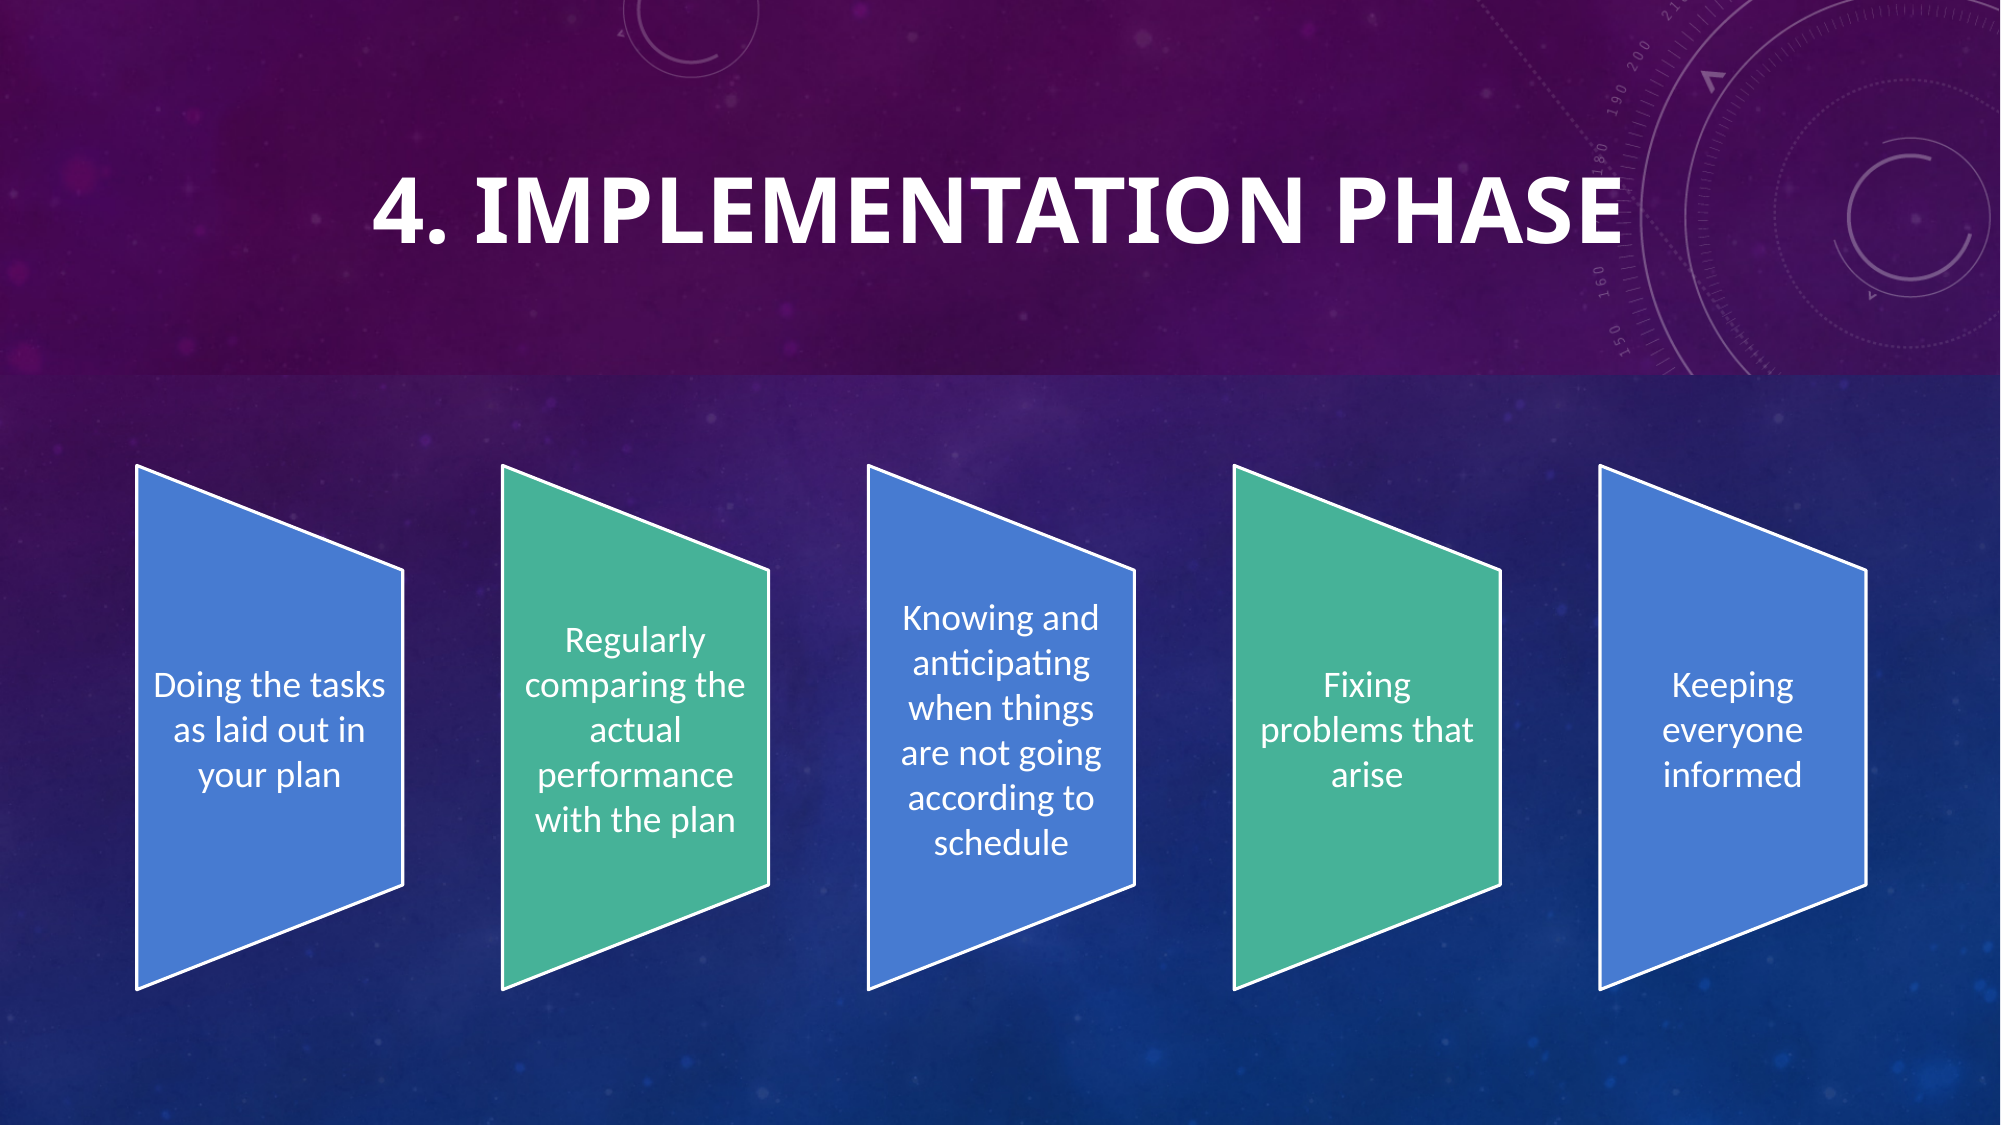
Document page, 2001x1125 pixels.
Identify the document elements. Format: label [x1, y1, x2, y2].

list [136, 465, 1867, 990]
text_box [0, 385, 2000, 1125]
picture [0, 0, 2001, 1125]
